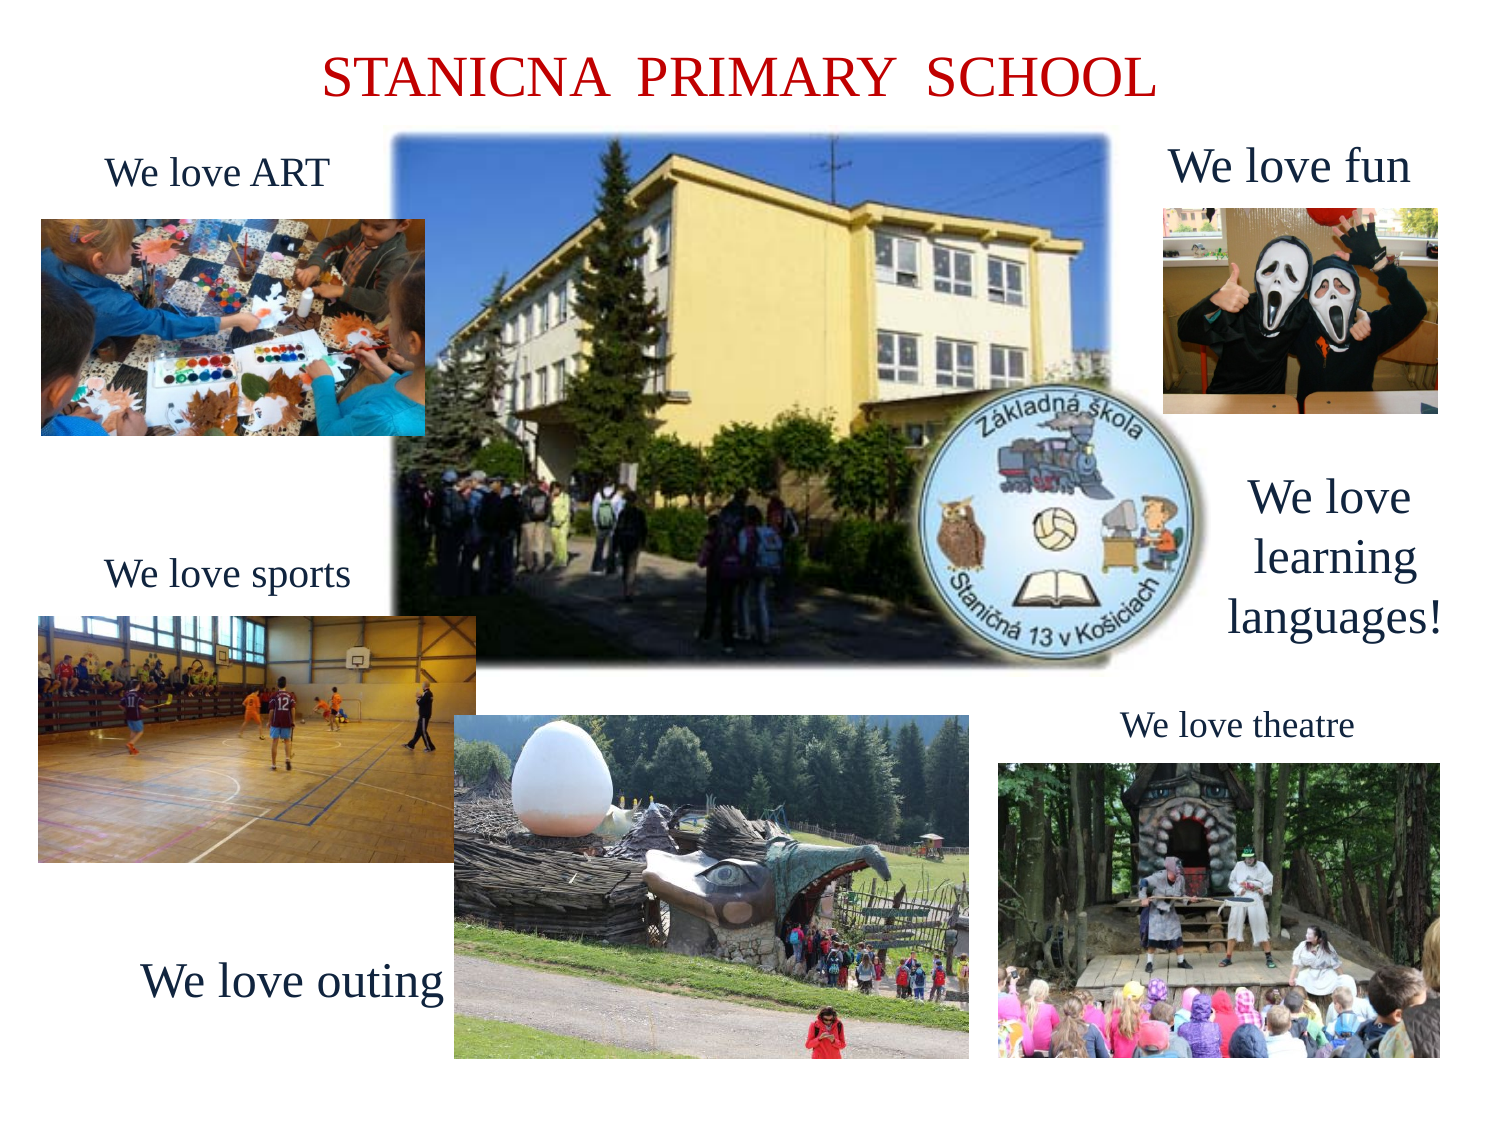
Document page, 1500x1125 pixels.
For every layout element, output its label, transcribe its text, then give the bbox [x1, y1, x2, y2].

picture [997, 762, 1440, 1058]
text_box We love fun [1213, 125, 1426, 201]
text_box We love theatre [1105, 692, 1371, 753]
text_box STANICNA PRIMARY SCHOOL [306, 30, 1187, 116]
text_box We love learning languages! [1216, 456, 1460, 651]
text_box We love ART [89, 137, 346, 202]
text_box We love outing [125, 940, 449, 1016]
picture [37, 125, 1438, 1059]
text_box We love sports [89, 538, 367, 604]
